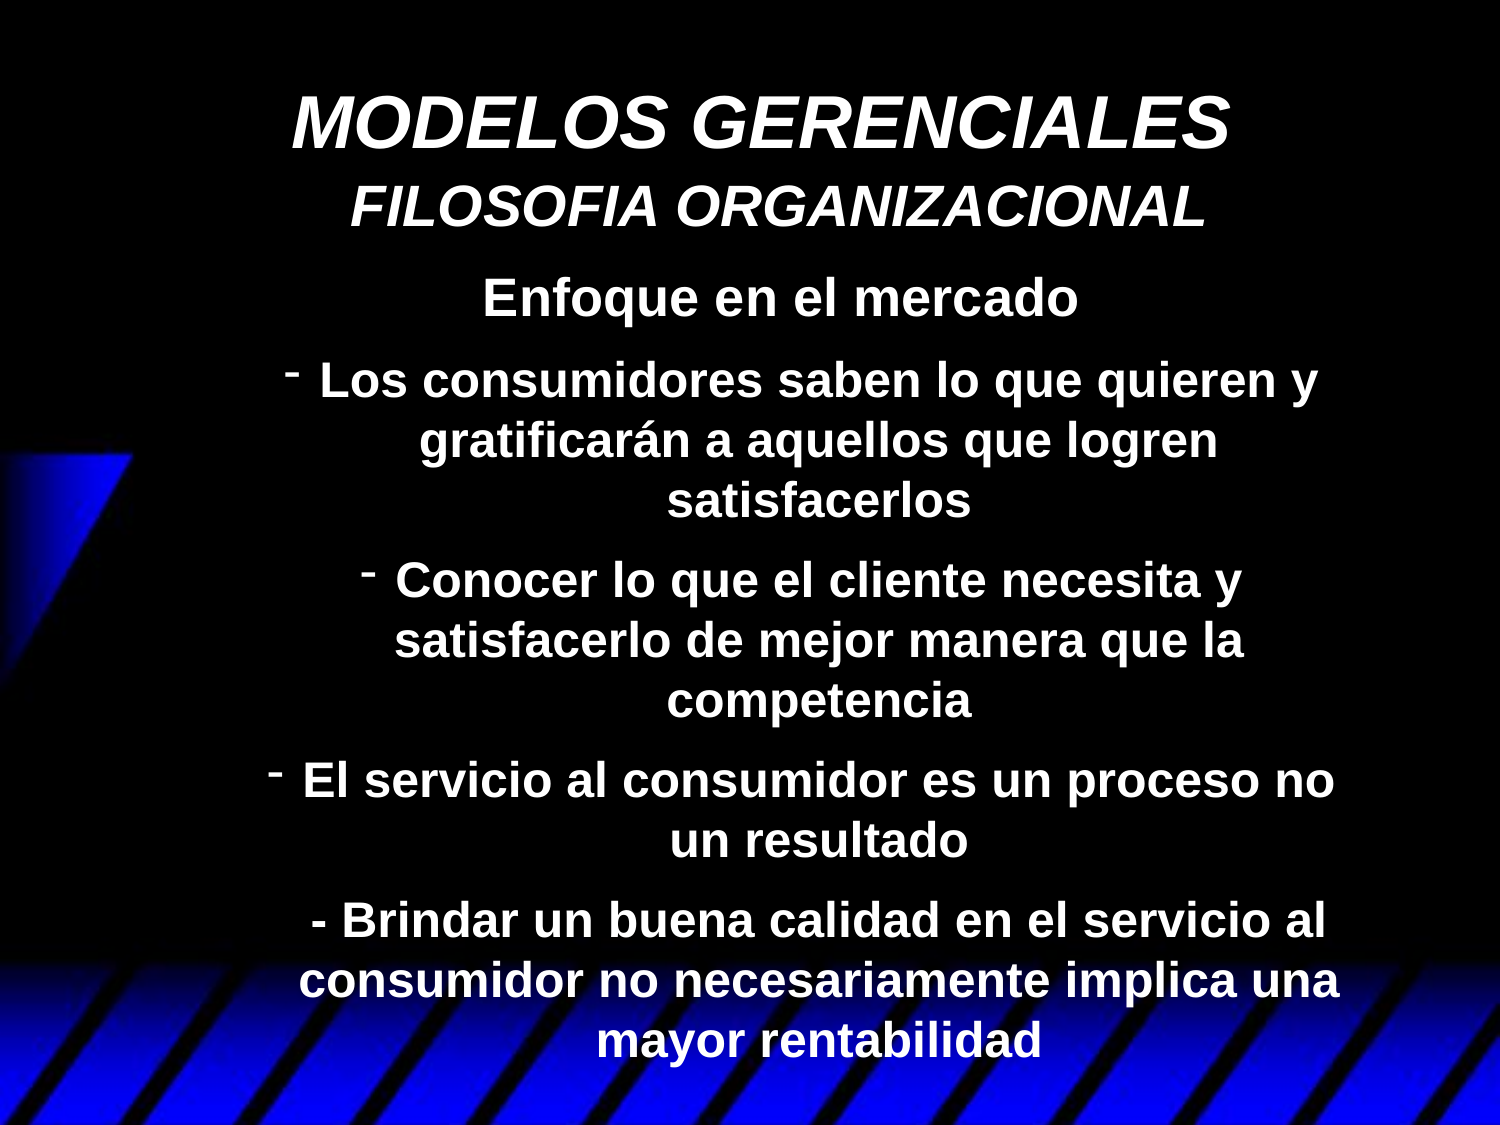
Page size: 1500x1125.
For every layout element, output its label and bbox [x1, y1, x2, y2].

list [0, 0, 1500, 1125]
